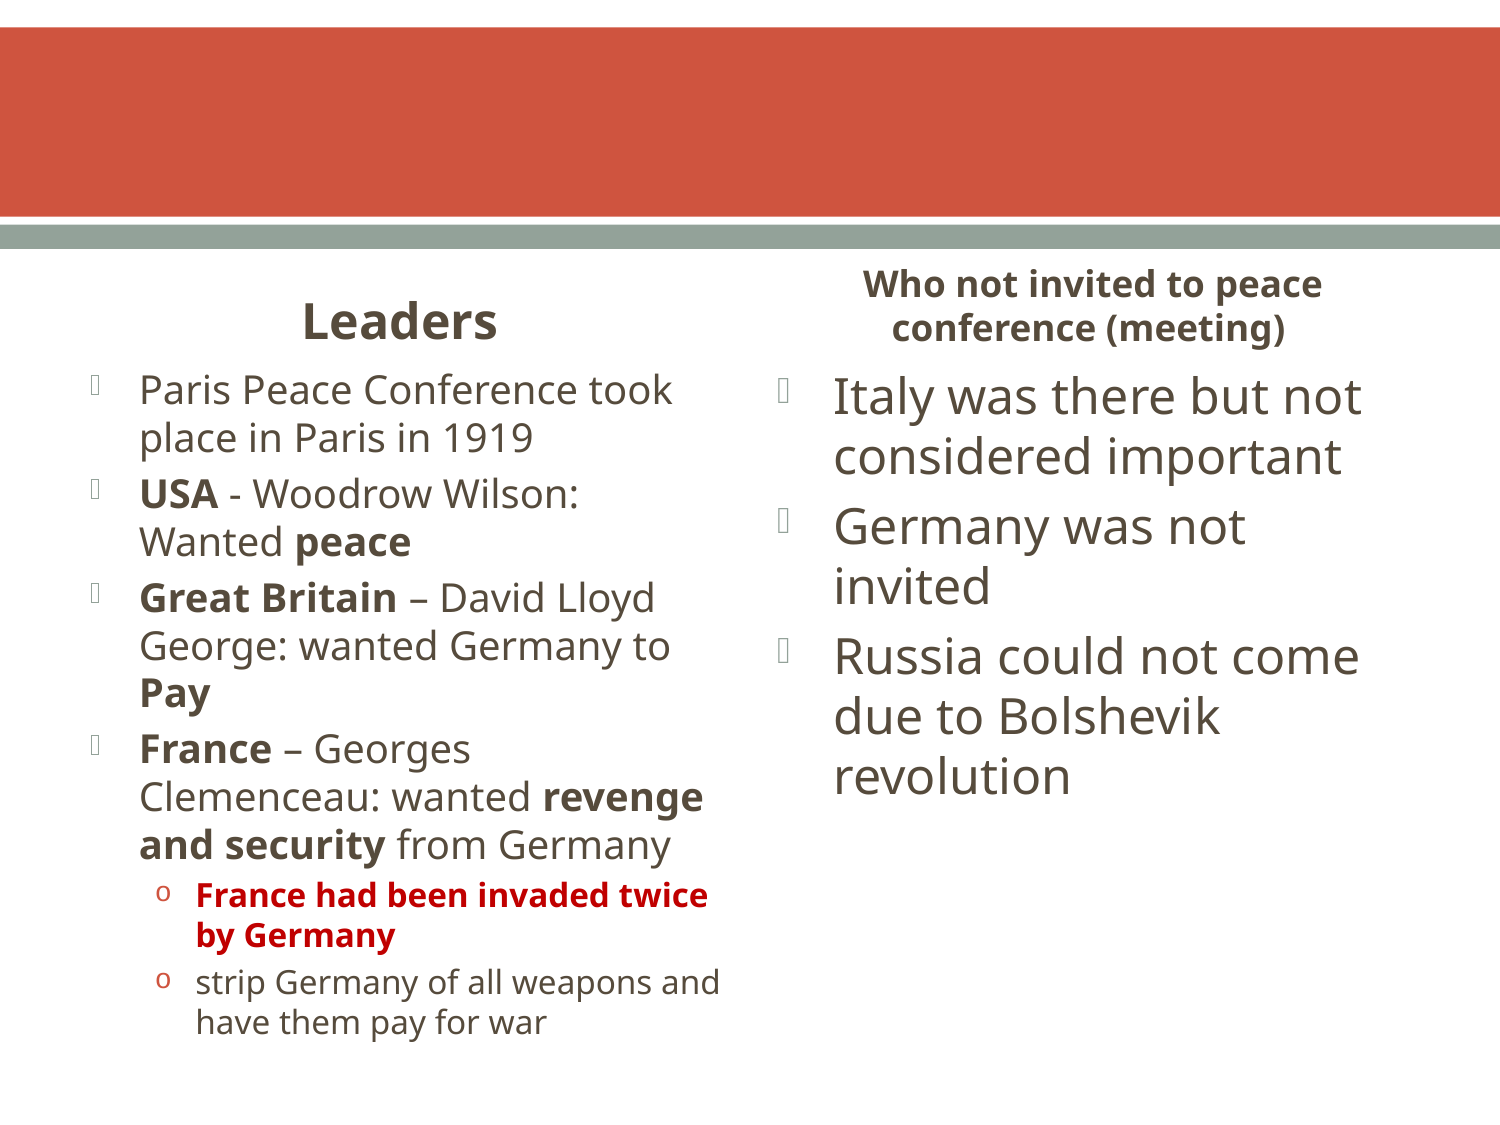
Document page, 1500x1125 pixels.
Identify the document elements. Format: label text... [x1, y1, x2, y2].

list Leaders [75, 251, 738, 356]
list Paris Peace Conference took place in Paris in 1919 USA - Woodrow Wilson: Wanted peace Great Britain – David Lloyd George: wanted Germany to Pay France – Georges Clemenceau: wanted revenge and security from Germany France had been invaded twice by Germany strip Germany of all weapons and have them pay for war [75, 356, 738, 1063]
list Italy was there but not considered important Germany was not invited Russia could not come due to Bolshevik revolution [761, 356, 1425, 1005]
list Who not invited to peace conference (meeting) [761, 251, 1425, 356]
